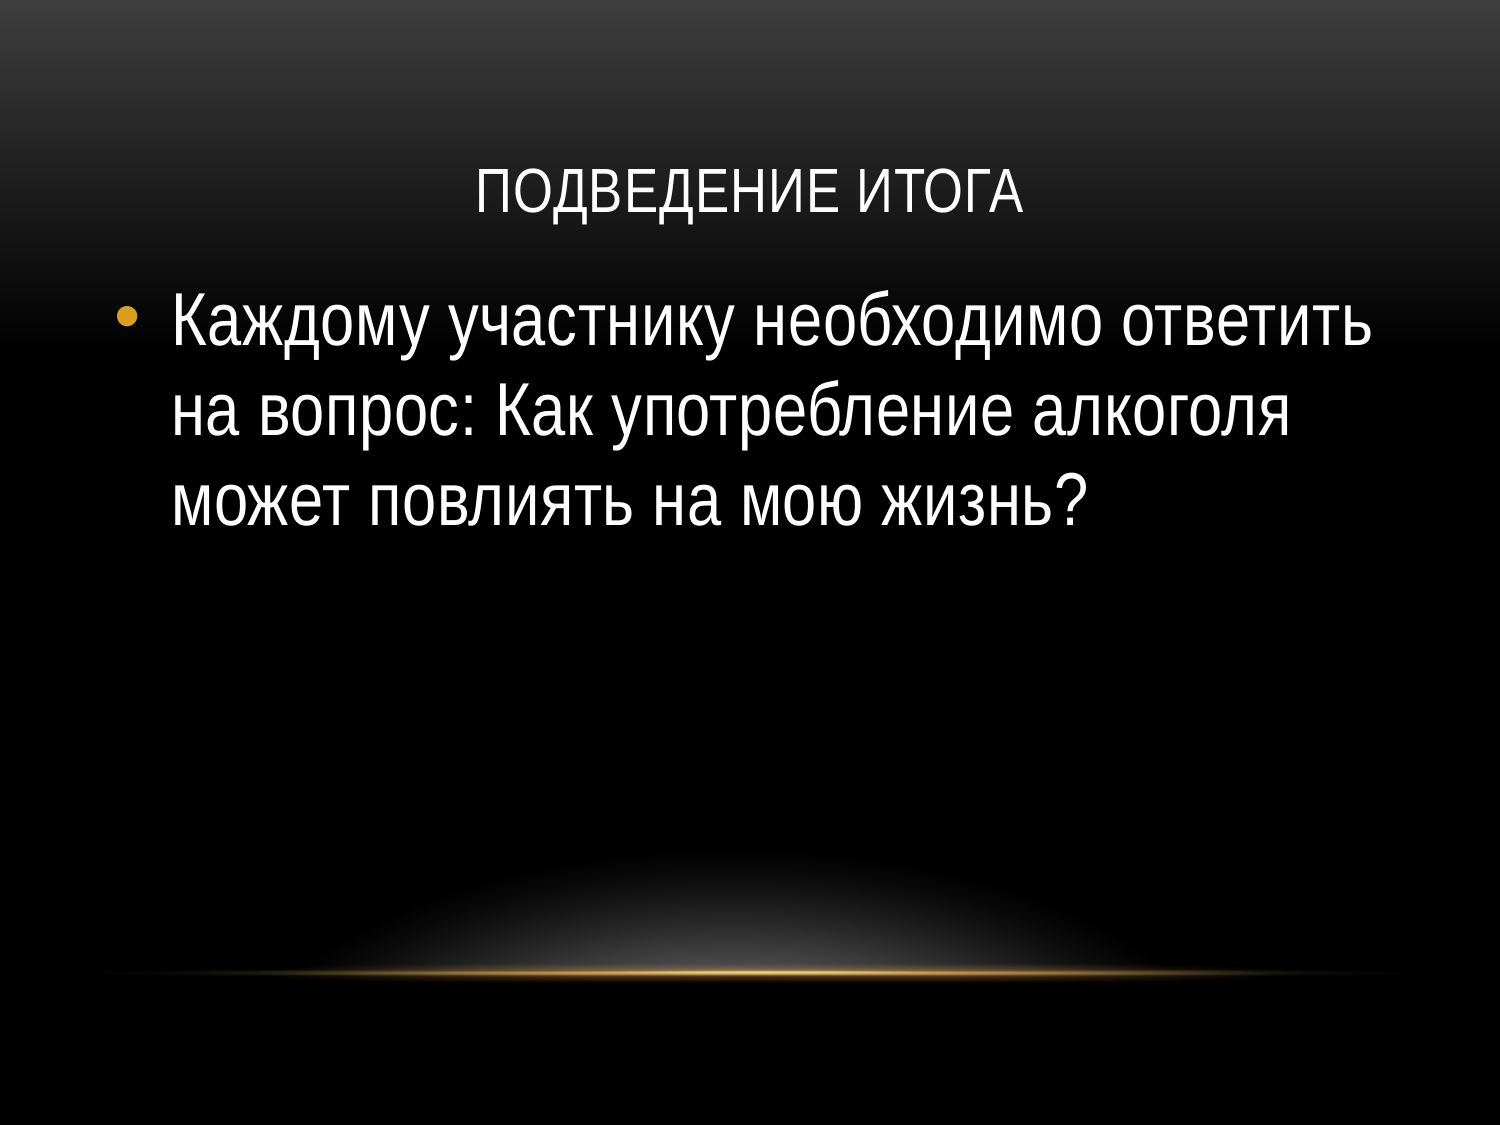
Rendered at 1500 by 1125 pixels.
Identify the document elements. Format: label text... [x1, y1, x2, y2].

picture [0, 0, 1500, 1125]
title Подведение итога [99, 45, 1400, 233]
list Каждому участнику необходимо ответить на вопрос: Как употребление алкоголя может повлиять на мою жизнь? [99, 262, 1400, 938]
